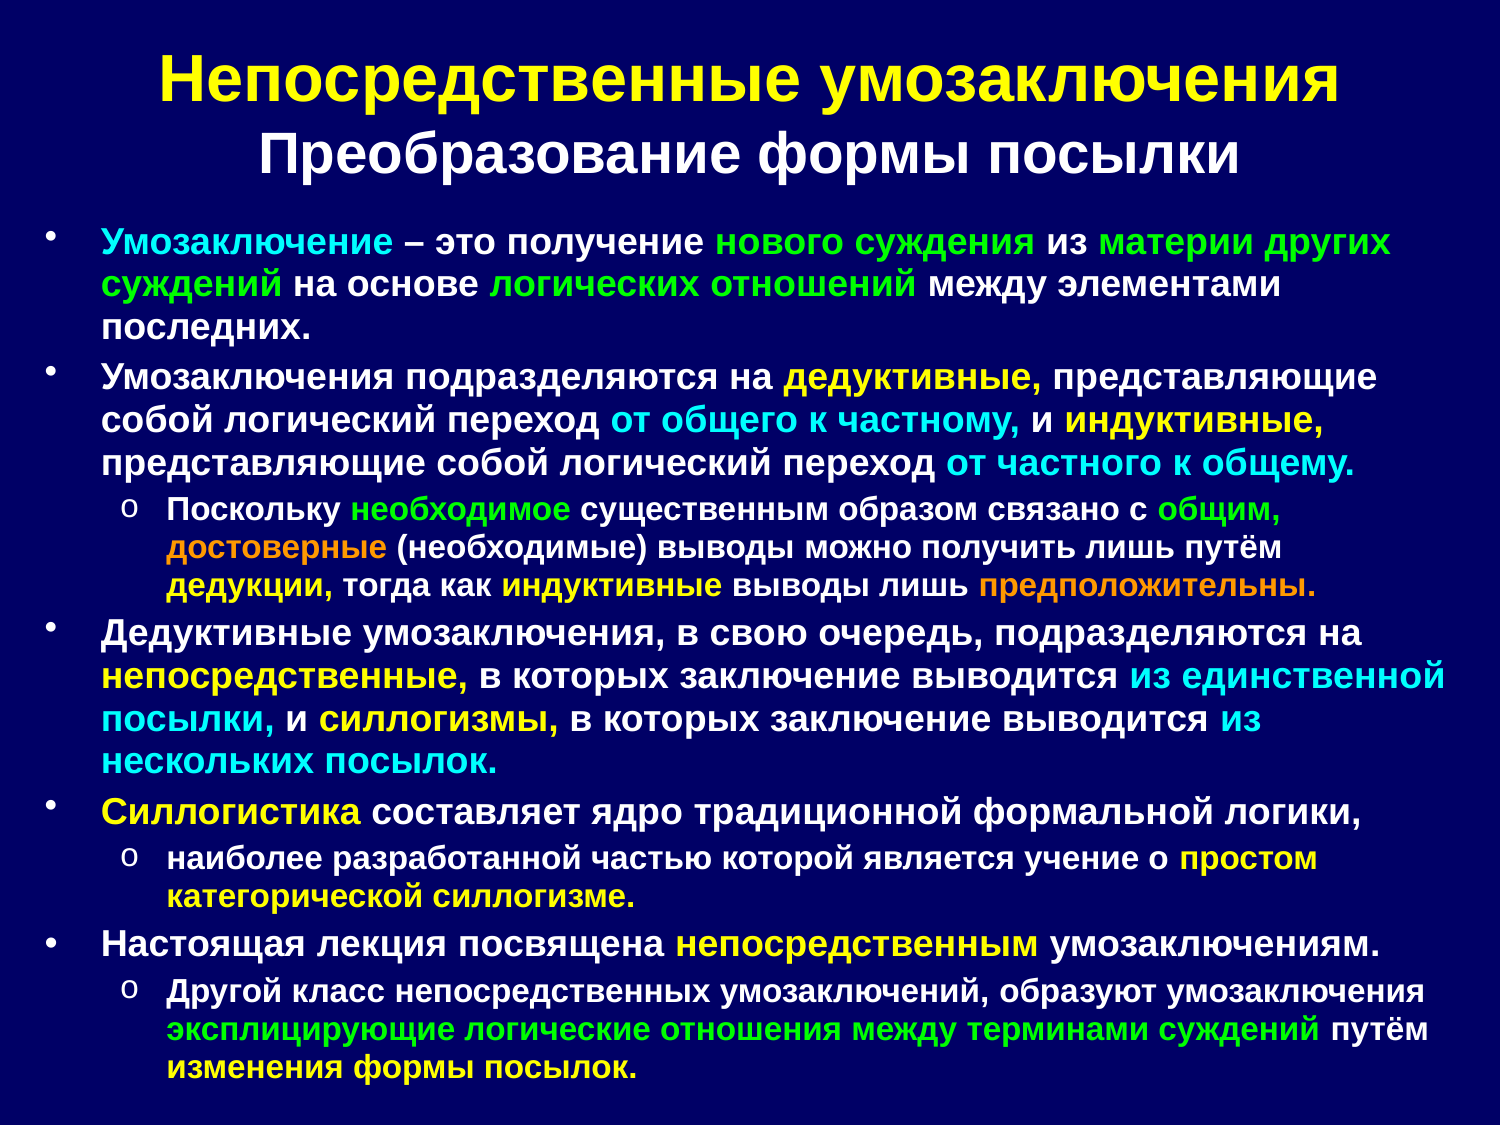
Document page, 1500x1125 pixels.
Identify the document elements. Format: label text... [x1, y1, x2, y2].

title Непосредственные умозаключения Преобразование формы посылки [70, 44, 1430, 176]
list Умозаключение – это получение нового суждения из материи других суждений на основе логических отношений между элементами последних. Умозаключения подразделяются на дедуктивные, представляющие собой логический переход от общего к частному, и индуктивные, представляющие собой логический переход от частного к общему. Поскольку необходимое существенным образом связано с общим, достоверные (необходимые) выводы можно получить лишь путём дедукции, тогда как индуктивные выводы лишь предположительны. Дедуктивные умозаключения, в свою очередь, подразделяются на непосредственные, в которых заключение выводится из единственной посылки, и силлогизмы, в которых заключение выводится из нескольких посылок. Силлогистика составляет ядро традиционной формальной логики, наиболее разработанной частью которой является учение о простом категорической силлогизме. Настоящая лекция посвящена непосредственным умозаключениям. Другой класс непосредственных умозаключений, образуют умозаключения эксплицирующие логические отношения между терминами суждений путём изменения формы посылок. [29, 212, 1471, 1105]
